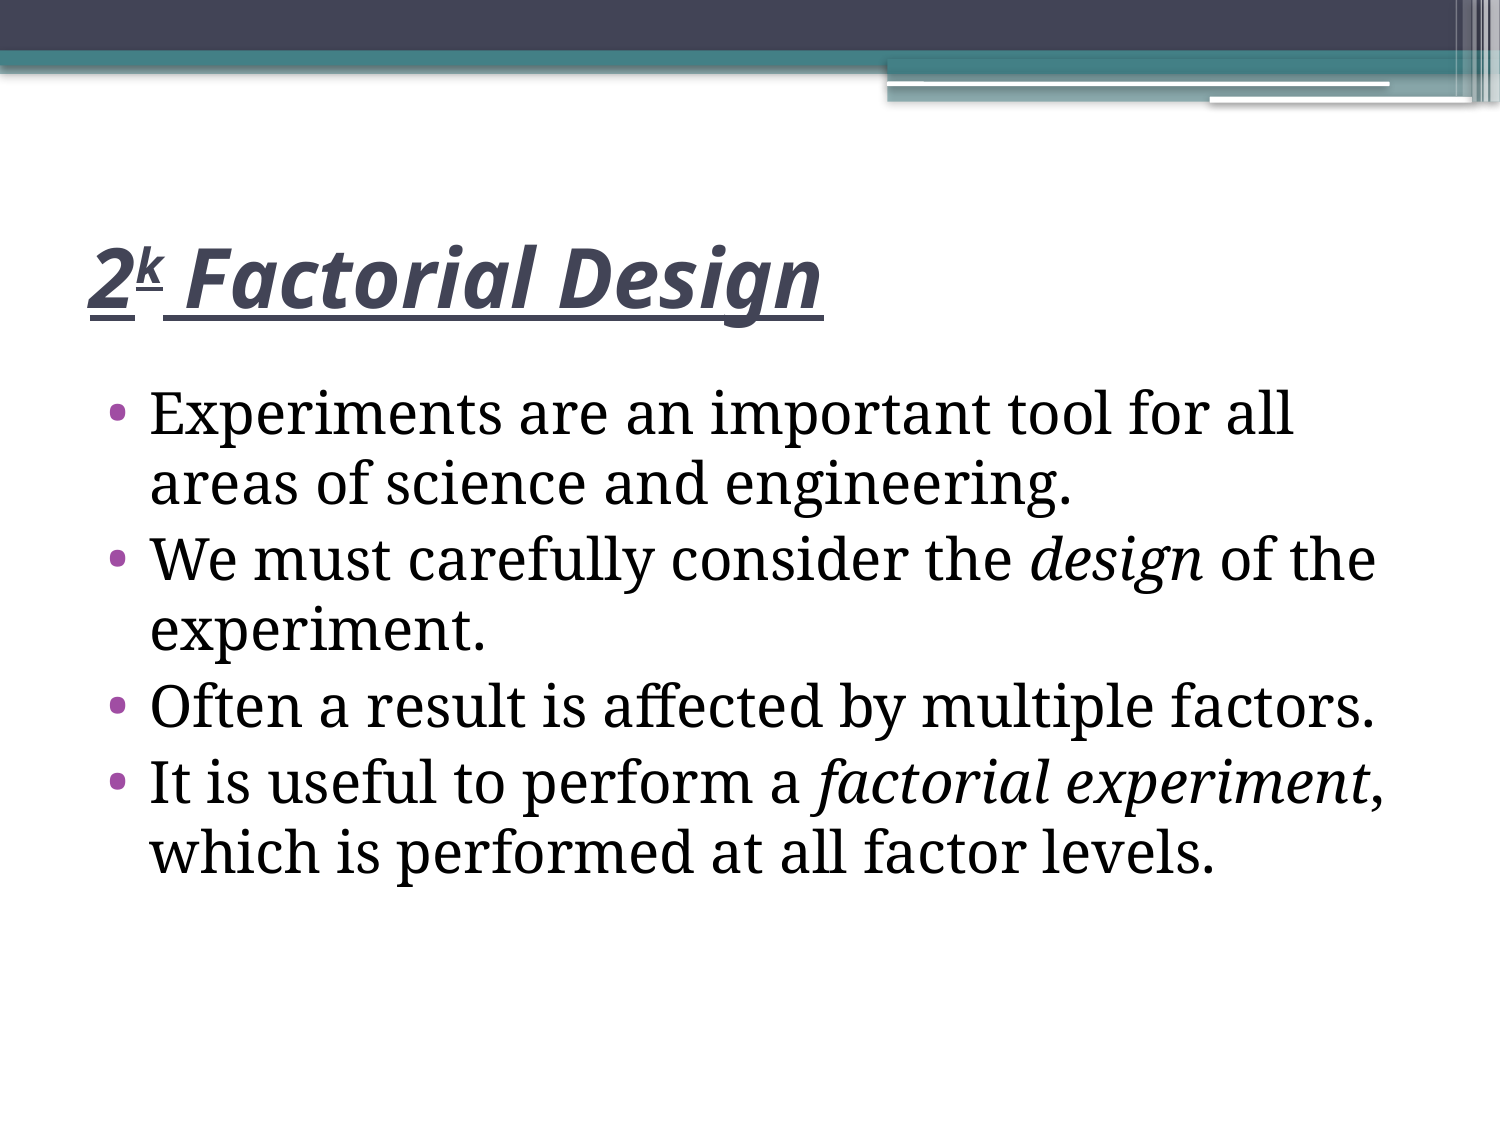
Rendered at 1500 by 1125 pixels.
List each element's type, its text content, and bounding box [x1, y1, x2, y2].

list Experiments are an important tool for all areas of science and engineering. We must carefully consider the design of the experiment. Often a result is affected by multiple factors. It is useful to perform a factorial experiment, which is performed at all factor levels. [75, 368, 1425, 1079]
title 2k Factorial Design [75, 187, 1425, 363]
